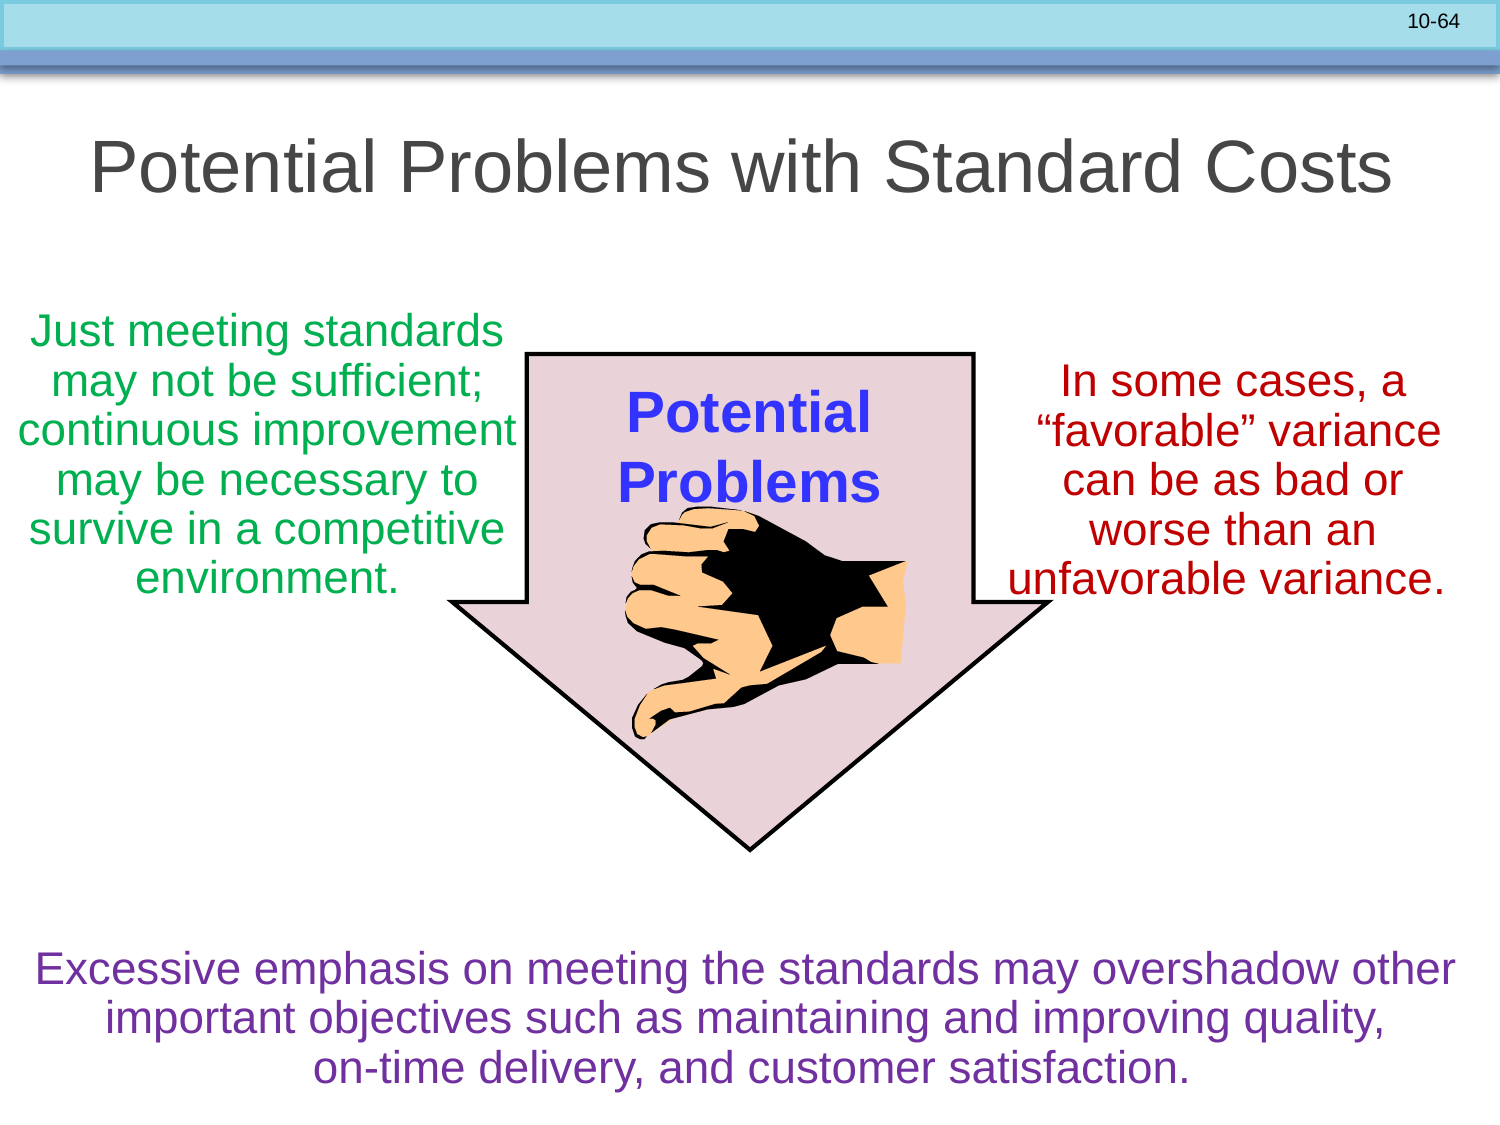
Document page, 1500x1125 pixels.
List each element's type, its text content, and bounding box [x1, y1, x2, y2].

title Potential Problems with Standard Costs [75, 75, 1425, 250]
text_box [451, 353, 1049, 851]
text_box Excessive emphasis on meeting the standards may overshadow other important objectives such as maintaining and improving quality, on-time delivery, and customer satisfaction. [19, 937, 1473, 1125]
text_box In some cases, a “favorable” variance can be as bad or worse than an unfavorable variance. [992, 350, 1474, 612]
text_box Just meeting standards may not be sufficient; continuous improvement may be necessary to survive in a competitive environment. [2, 299, 533, 611]
